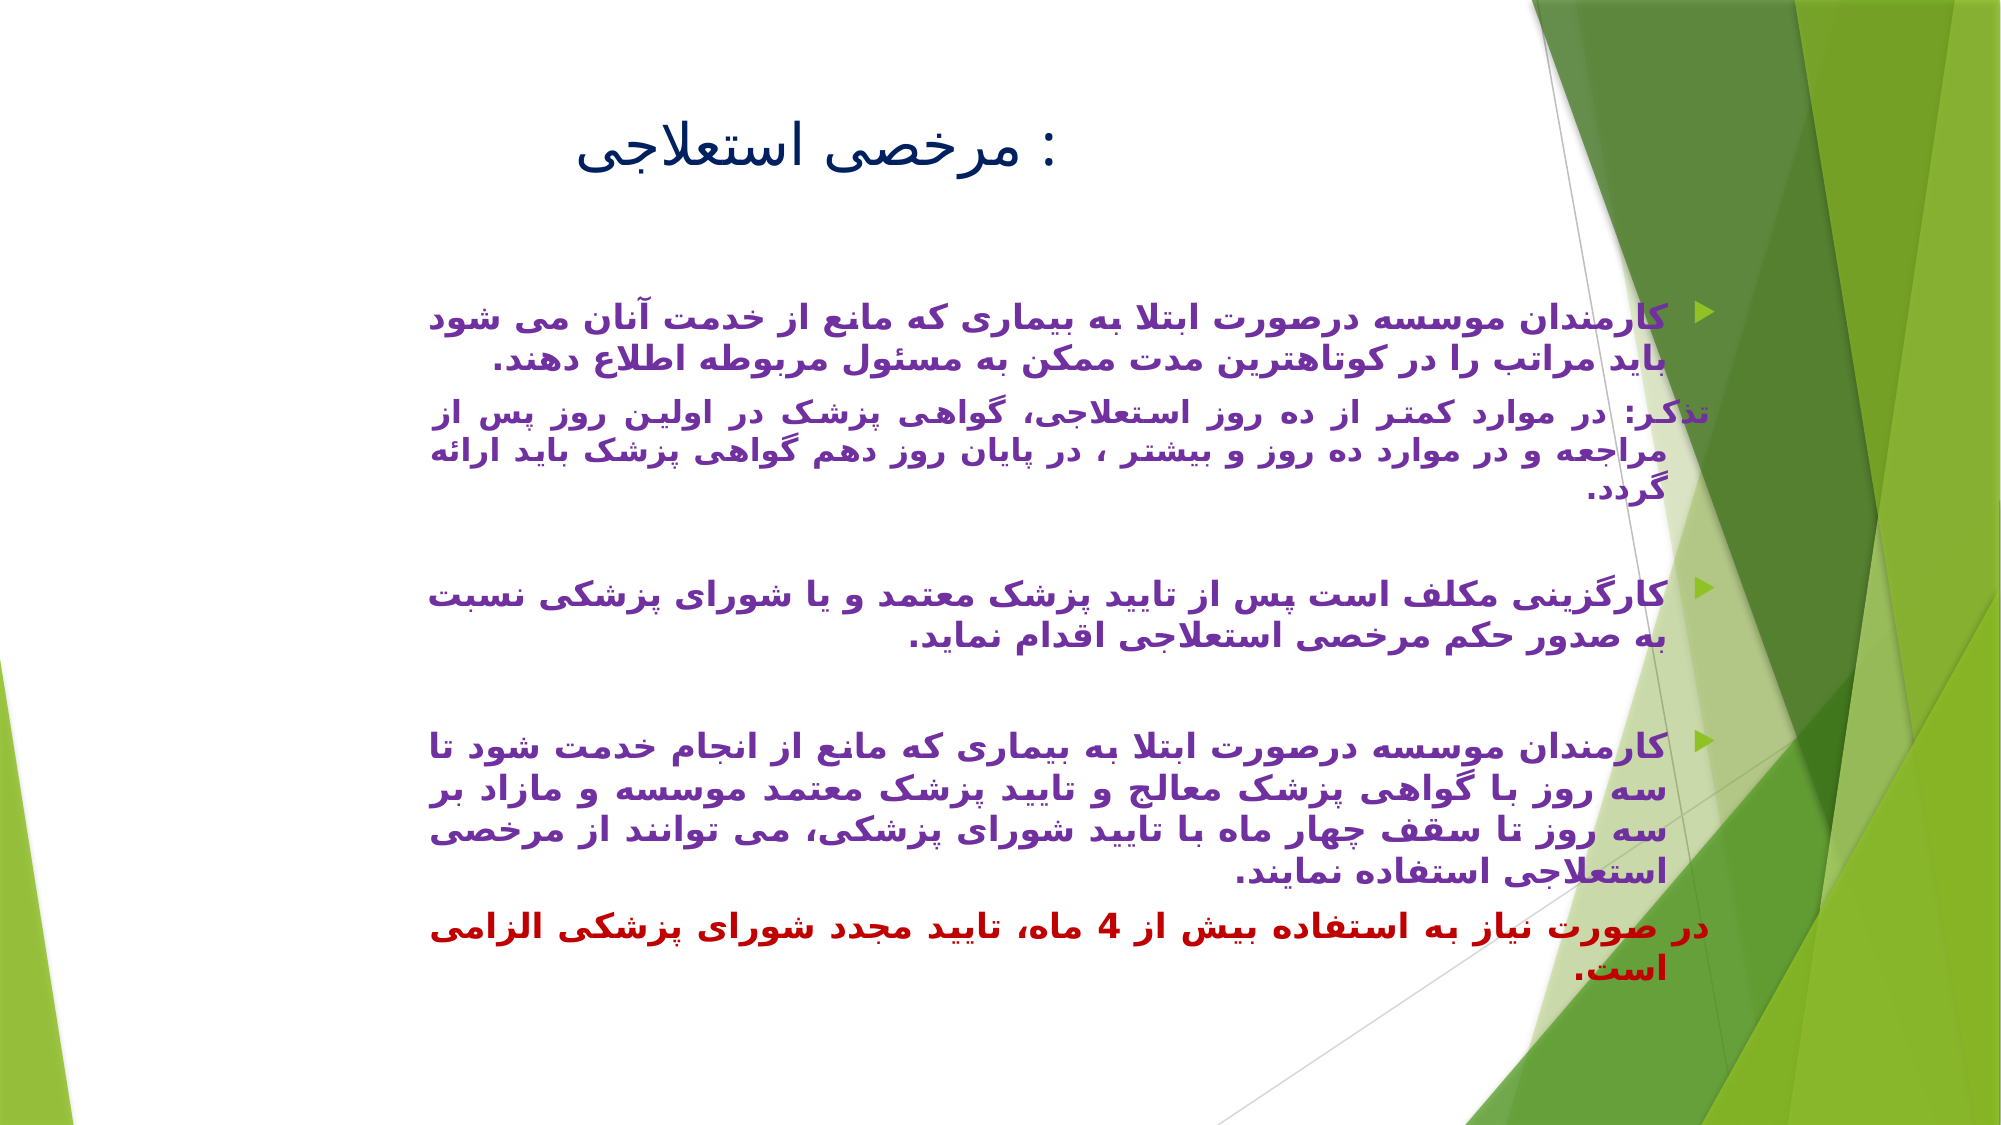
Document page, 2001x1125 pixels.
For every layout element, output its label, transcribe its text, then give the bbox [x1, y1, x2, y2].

list کارمندان موسسه درصورت ابتلا به بیماری که مانع از خدمت آنان می شود باید مراتب را در کوتاهترین مدت ممکن به مسئول مربوطه اطلاع دهند. تذکر: در موارد کمتر از ده روز استعلاجی، گواهی پزشک در اولین روز پس از مراجعه و در موارد ده روز و بیشتر ، در پایان روز دهم گواهی پزشک باید ارائه گردد. کارگزینی مکلف است پس از تایید پزشک معتمد و یا شورای پزشکی نسبت به صدور حکم مرخصی استعلاجی اقدام نماید. کارمندان موسسه درصورت ابتلا به بیماری که مانع از انجام خدمت شود تا سه روز با گواهی پزشک معالج و تایید پزشک معتمد موسسه و مازاد بر سه روز تا سقف چهار ماه با تایید شورای پزشکی، می توانند از مرخصی استعلاجی استفاده نمایند. در صورت نیاز به استفاده بیش از 4 ماه، تایید مجدد شورای پزشکی الزامی است. [412, 231, 1725, 998]
title مرخصی استعلاجی : [111, 99, 1522, 317]
